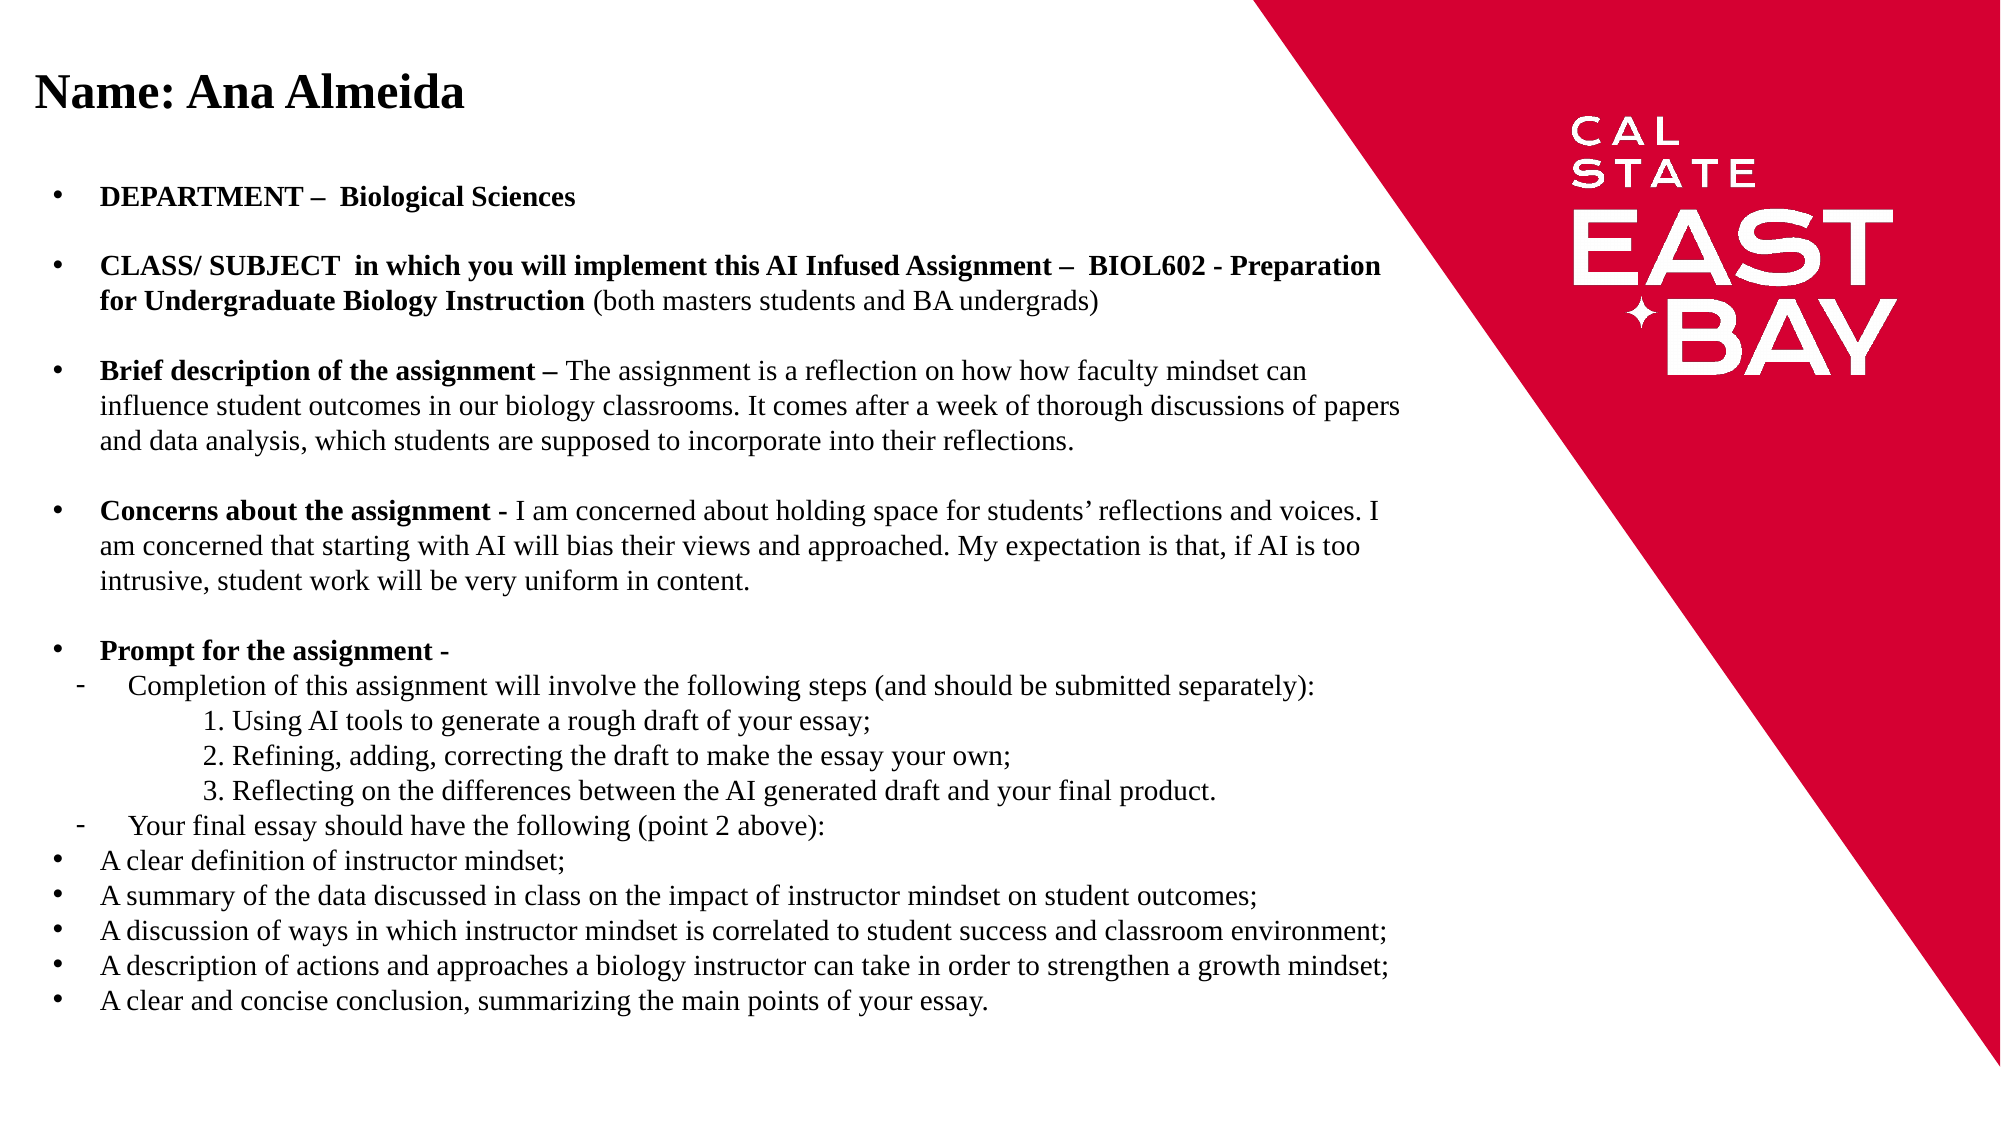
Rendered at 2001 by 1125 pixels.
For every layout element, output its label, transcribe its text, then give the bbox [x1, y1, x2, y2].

text_box DEPARTMENT – Biological Sciences CLASS/ SUBJECT in which you will implement this AI Infused Assignment – BIOL602 - Preparation for Undergraduate Biology Instruction (both masters students and BA undergrads) Brief description of the assignment – The assignment is a reflection on how how faculty mindset can influence student outcomes in our biology classrooms. It comes after a week of thorough discussions of papers and data analysis, which students are supposed to incorporate into their reflections. Concerns about the assignment - I am concerned about holding space for students’ reflections and voices. I am concerned that starting with AI will bias their views and approached. My expectation is that, if AI is too intrusive, student work will be very uniform in content. Prompt for the assignment - Completion of this assignment will involve the following steps (and should be submitted separately): 1. Using AI tools to generate a rough draft of your essay; 2. Refining, adding, correcting the draft to make the essay your own; 3. Reflecting on the differences between the AI generated draft and your final product. Your final essay should have the following (point 2 above): A clear definition of instructor mindset; A summary of the data discussed in class on the impact of instructor mindset on student outcomes; A discussion of ways in which instructor mindset is correlated to student success and classroom environment; A description of actions and approaches a biology instructor can take in order to strengthen a growth mindset; A clear and concise conclusion, summarizing the main points of your essay. [37, 169, 1430, 1024]
picture [1498, 41, 1966, 444]
title Name: Ana Almeida [19, 20, 1341, 126]
